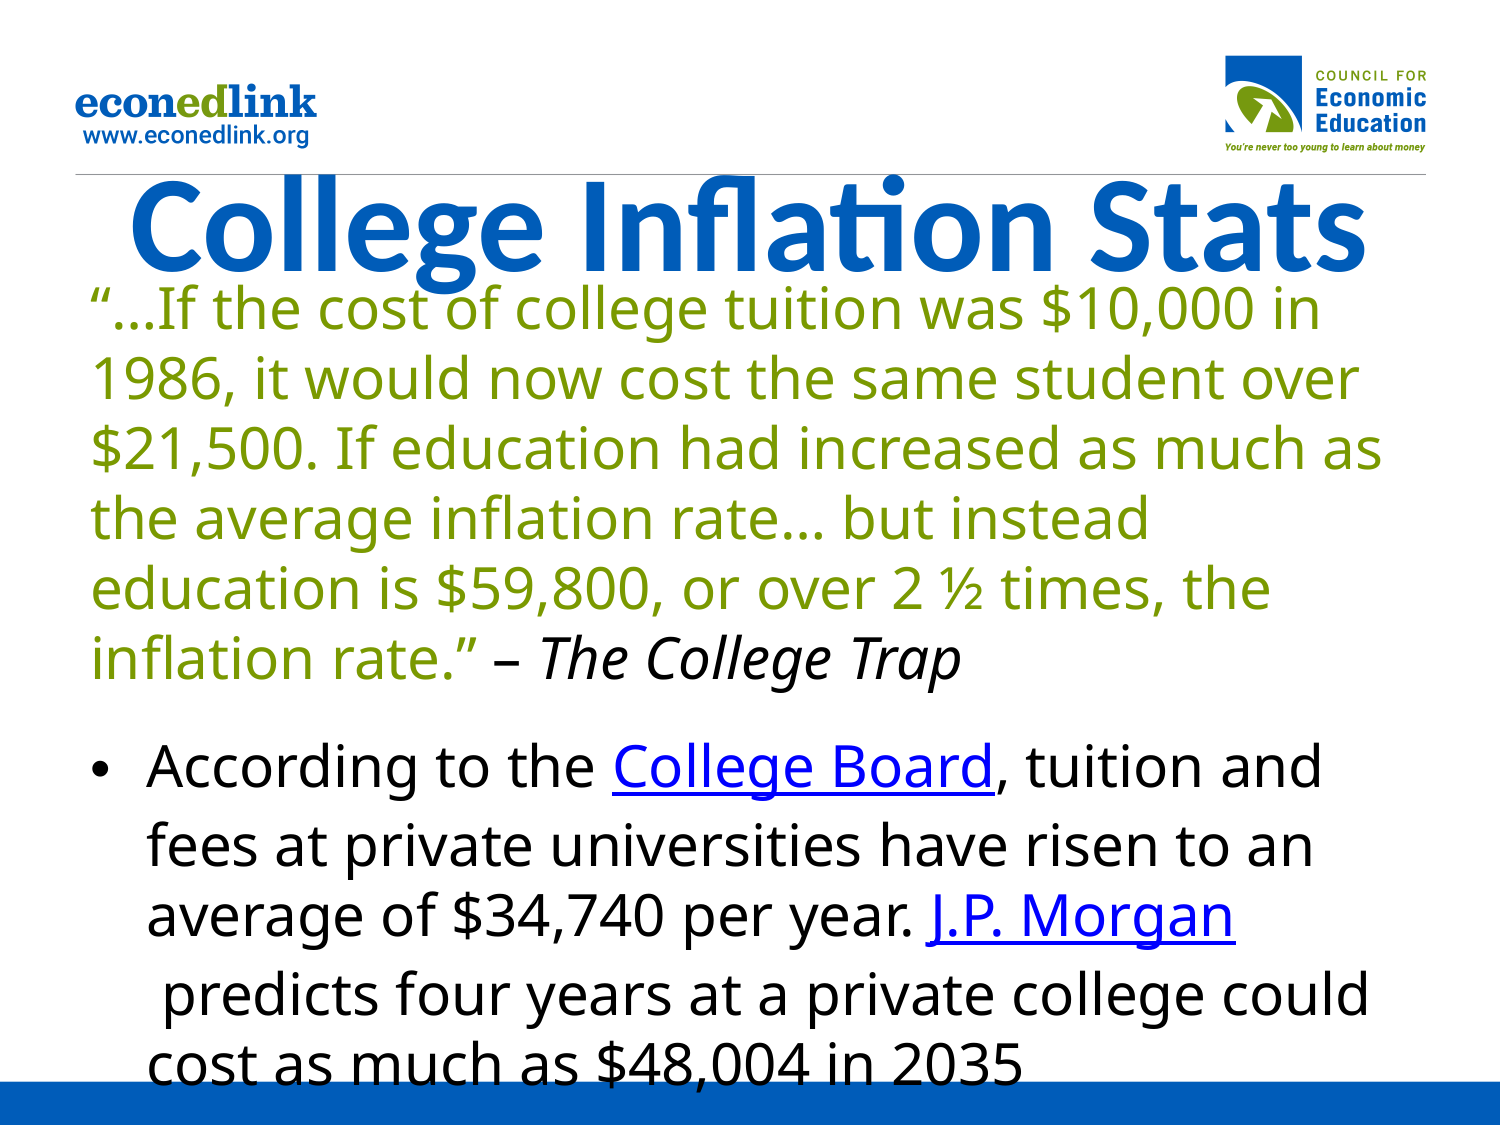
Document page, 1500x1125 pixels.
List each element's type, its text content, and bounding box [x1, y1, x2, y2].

list “…If the cost of college tuition was $10,000 in 1986, it would now cost the same student over $21,500. If education had increased as much as the average inflation rate… but instead education is $59,800, or over 2 ½ times, the inflation rate.” – The College Trap According to the College Board, tuition and fees at private universities have risen to an average of $34,740 per year. J.P. Morgan predicts four years at a private college could cost as much as $48,004 in 2035 [74, 263, 1426, 1011]
title College Inflation Stats [74, 175, 1426, 263]
picture [0, 0, 1500, 1125]
